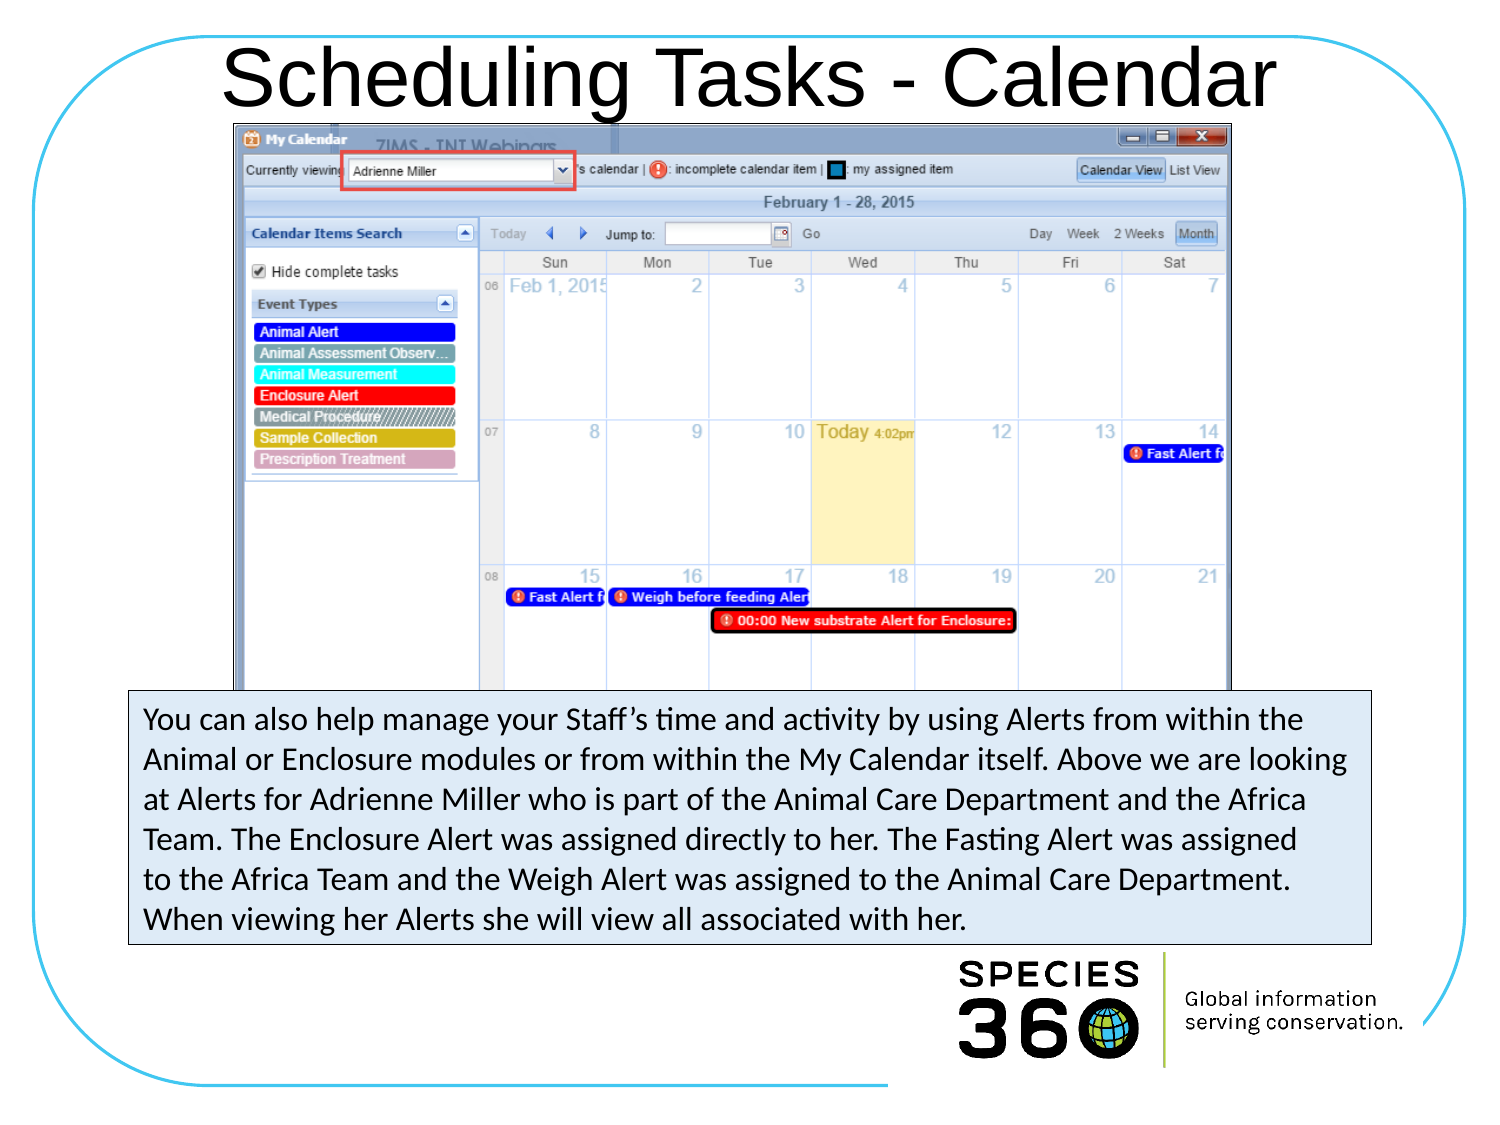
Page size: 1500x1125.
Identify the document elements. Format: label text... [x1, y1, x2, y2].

title Scheduling Tasks - Calendar [103, 0, 1397, 189]
picture [954, 944, 1407, 1075]
text_box You can also help manage your Staff’s time and activity by using Alerts from within the Animal or Enclosure modules or from within the My Calendar itself. Above we are looking at Alerts for Adrienne Miller who is part of the Animal Care Department and the Africa Team. The Enclosure Alert was assigned directly to her. The Fasting Alert was assigned to the Africa Team and the Weigh Alert was assigned to the Animal Care Department. When viewing her Alerts she will view all associated with her. [128, 690, 1372, 945]
picture [233, 123, 1232, 690]
